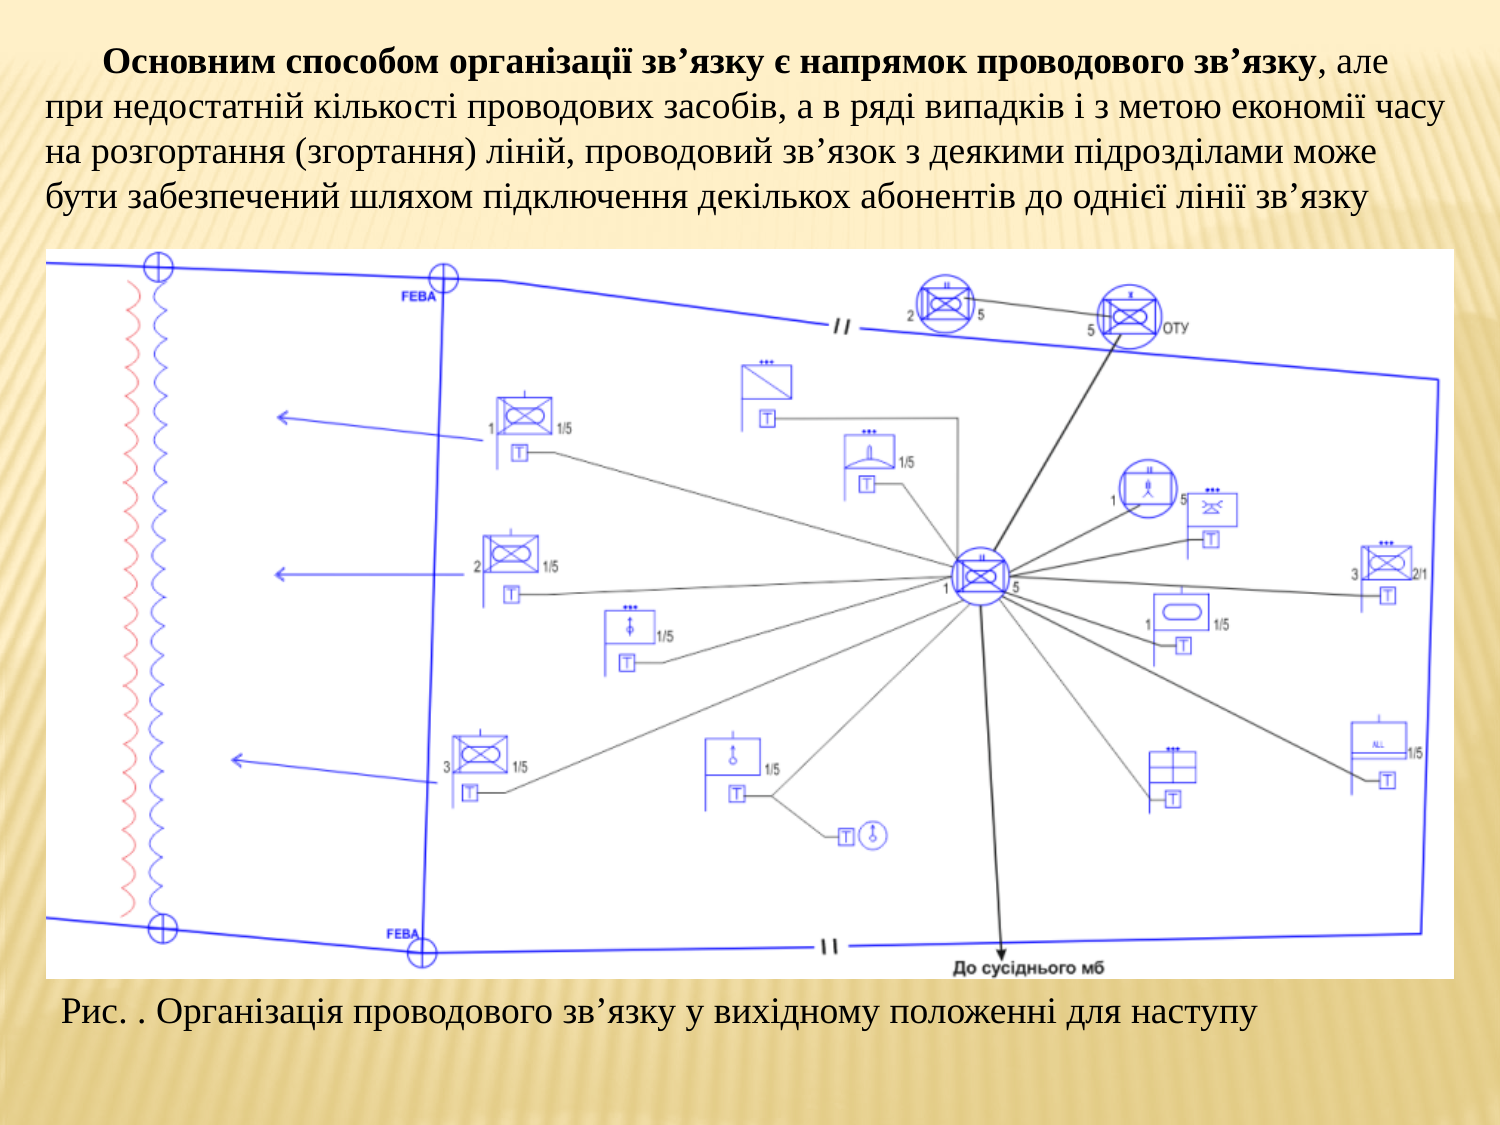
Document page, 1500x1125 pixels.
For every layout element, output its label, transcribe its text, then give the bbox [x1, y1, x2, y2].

text_box Основним способом організації зв’язку є напрямок проводового зв’язку, але при недостатній кількості проводових засобів, а в ряді випадків і з метою економії часу на розгортання (згортання) ліній, проводовий зв’язок з деякими підрозділами може бути забезпечений шляхом підключення декількох абонентів до однієї лінії зв’язку [30, 28, 1470, 224]
picture [45, 248, 1454, 980]
text_box Рис. . Організація проводового зв’язку у вихідному положенні для наступу [46, 995, 1454, 1039]
